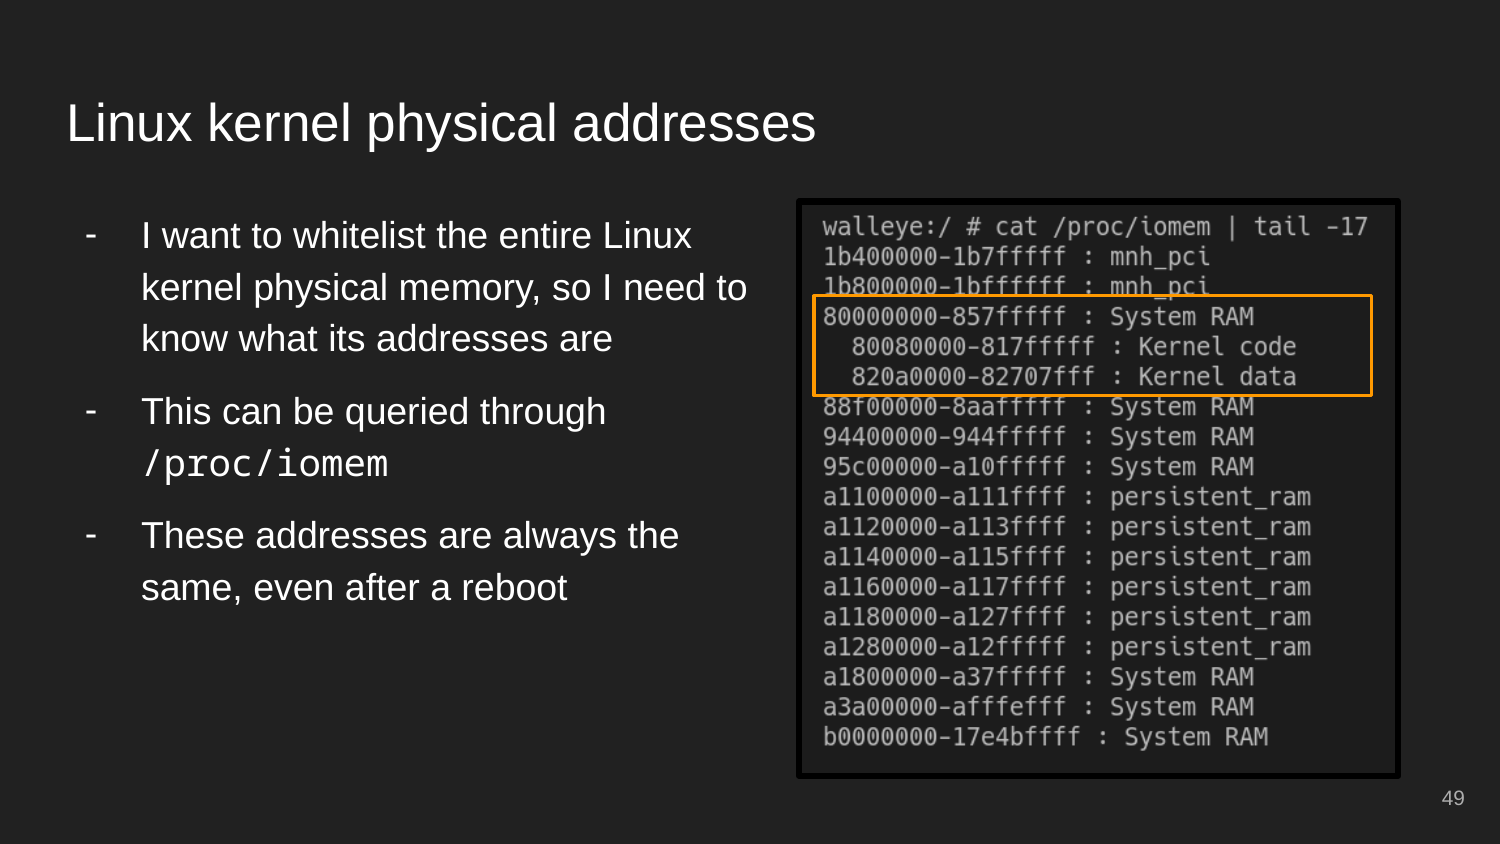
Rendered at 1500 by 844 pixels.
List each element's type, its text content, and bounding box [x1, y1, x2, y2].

list I want to whitelist the entire Linux kernel physical memory, so I need to know what its addresses are This can be queried through /proc/iomem These addresses are always the same, even after a reboot [51, 189, 794, 750]
slide_number ‹#› [1389, 764, 1480, 830]
title Linux kernel physical addresses [51, 72, 1449, 167]
picture [801, 204, 1396, 773]
